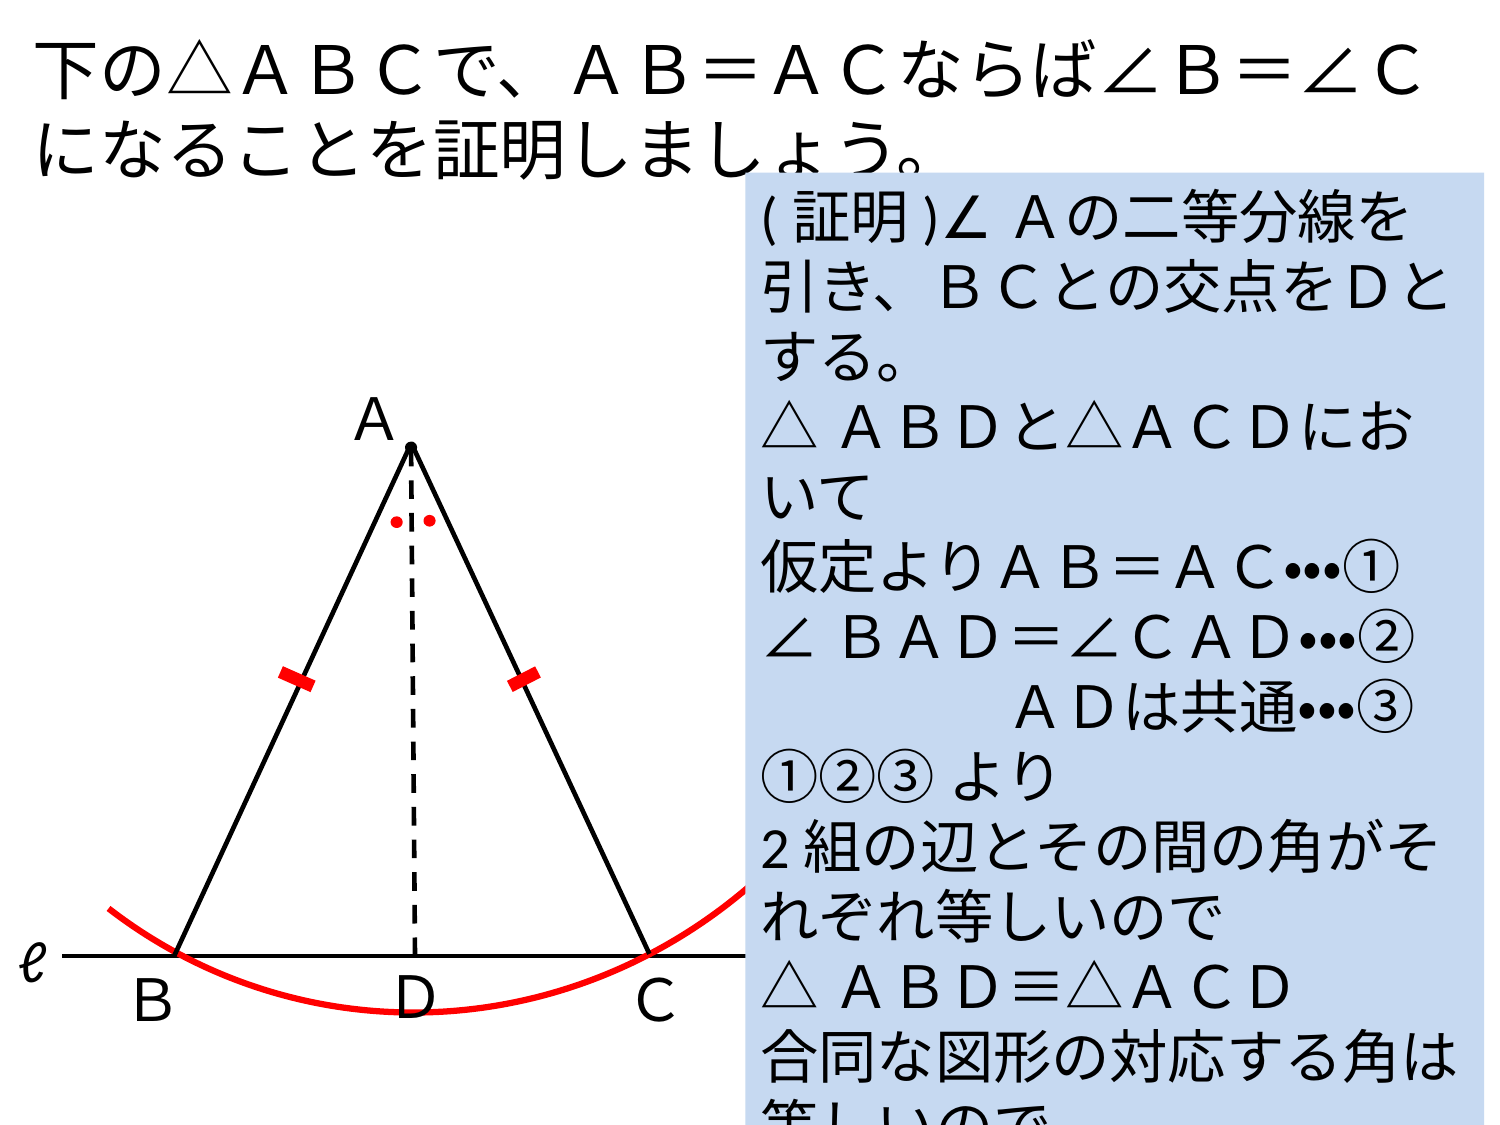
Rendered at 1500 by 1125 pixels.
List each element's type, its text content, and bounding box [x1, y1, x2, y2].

text_box Ａ [330, 375, 419, 442]
text_box Ｄ [371, 965, 460, 1038]
text_box ℓ [3, 917, 63, 1002]
text_box (証明)∠Ａの二等分線を引き、ＢＣとの交点をＤとする。 △ＡＢＤと△ＡＣＤにおいて 仮定よりＡＢ＝ＡＣ・・・① ∠ＢＡＤ＝∠ＣＡＤ・・・② ＡＤは共通・・・③ ①②③より 2組の辺とその間の角がそれぞれ等しいので △ＡＢＤ≡△ＡＣＤ 合同な図形の対応する角は等しいので ∠ＡＢＤ＝∠ＡＣＤ [745, 172, 1485, 1125]
text_box [460, 965, 611, 1012]
title 下の△ＡＢＣで、ＡＢ＝ＡＣならば∠Ｂ＝∠Ｃになることを証明しましょう。 [17, 19, 1471, 197]
text_box [201, 966, 371, 1012]
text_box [410, 442, 650, 955]
text_box Ｃ [611, 965, 700, 1041]
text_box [173, 443, 412, 957]
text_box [280, 671, 314, 687]
text_box Ｂ [108, 965, 197, 1041]
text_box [509, 671, 539, 687]
text_box [654, 741, 745, 953]
text_box [108, 828, 168, 949]
